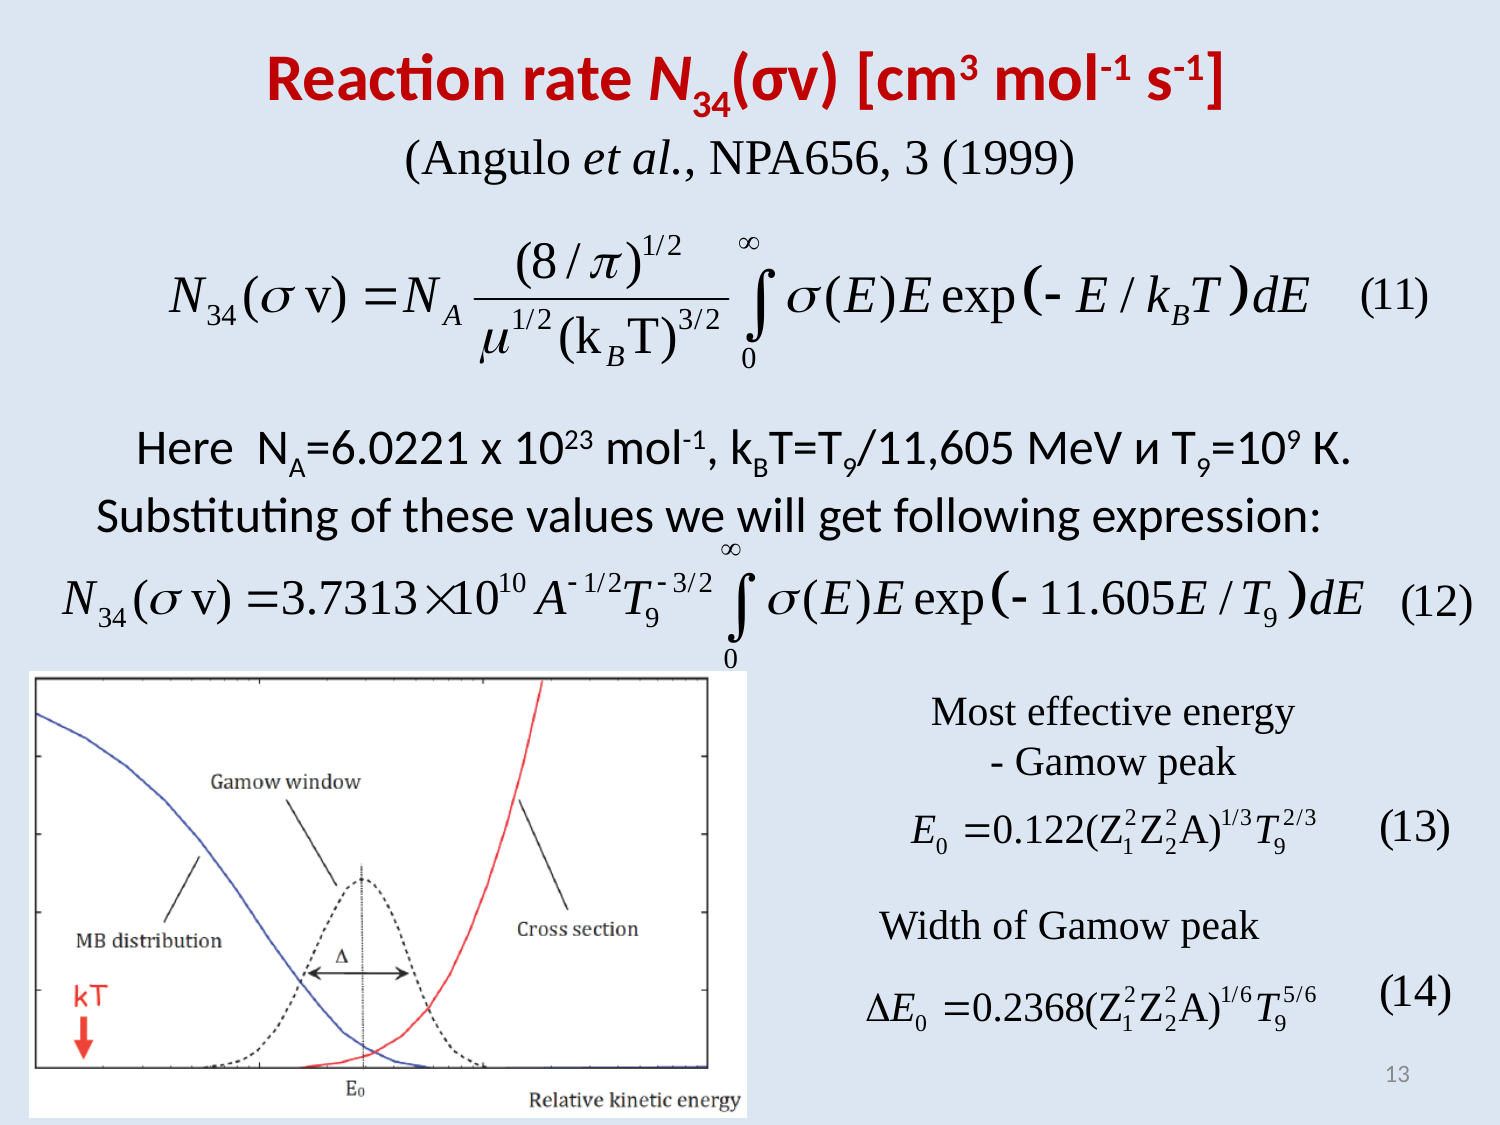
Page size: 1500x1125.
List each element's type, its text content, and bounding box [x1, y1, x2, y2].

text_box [1363, 798, 1461, 861]
title Reaction rate N34(σv) [cm3 mol-1 s-1] (Angulo et al., NPA656, 3 (1999) [70, 42, 1422, 207]
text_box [52, 526, 1379, 682]
slide_number 13 [1074, 1042, 1425, 1103]
text_box Width of Gamow peak [820, 881, 1329, 965]
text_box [858, 975, 1326, 1042]
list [159, 219, 1323, 383]
text_box Most effective energy - Gamow peak [751, 692, 1476, 775]
picture [29, 670, 747, 1118]
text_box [903, 798, 1322, 865]
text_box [1344, 266, 1438, 330]
text_box Here NA=6.0221 x 1023 mol-1, kBT=T9/11,605 МeV и Т9=109 К. Substituting of these values we will get following expression: [29, 397, 1459, 561]
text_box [1385, 573, 1483, 637]
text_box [1363, 963, 1462, 1026]
